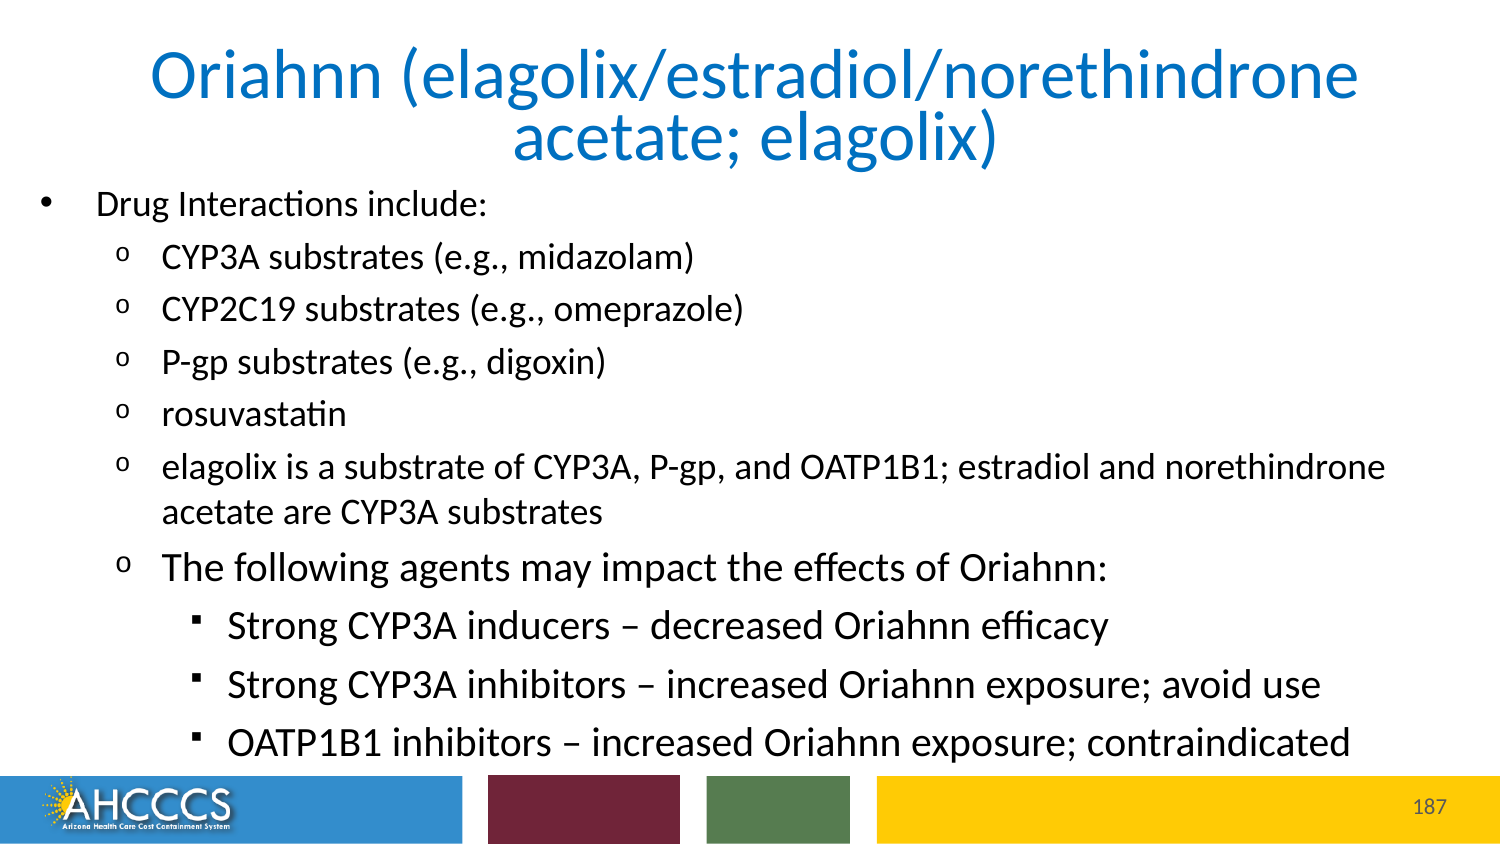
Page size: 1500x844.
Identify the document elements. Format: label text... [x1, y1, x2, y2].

list Drug Interactions include: CYP3A substrates (e.g., midazolam) CYP2C19 substrates (e.g., omeprazole) P-gp substrates (e.g., digoxin) rosuvastatin elagolix is a substrate of CYP3A, P-gp, and OATP1B1; estradiol and norethindrone acetate are CYP3A substrates The following agents may impact the effects of Oriahnn: Strong CYP3A inducers – decreased Oriahnn efficacy Strong CYP3A inhibitors – increased Oriahnn exposure; avoid use OATP1B1 inhibitors – increased Oriahnn exposure; contraindicated [24, 171, 1463, 716]
title Oriahnn (elagolix/estradiol/norethindrone acetate; elagolix) [50, 37, 1463, 171]
picture [42, 776, 230, 830]
